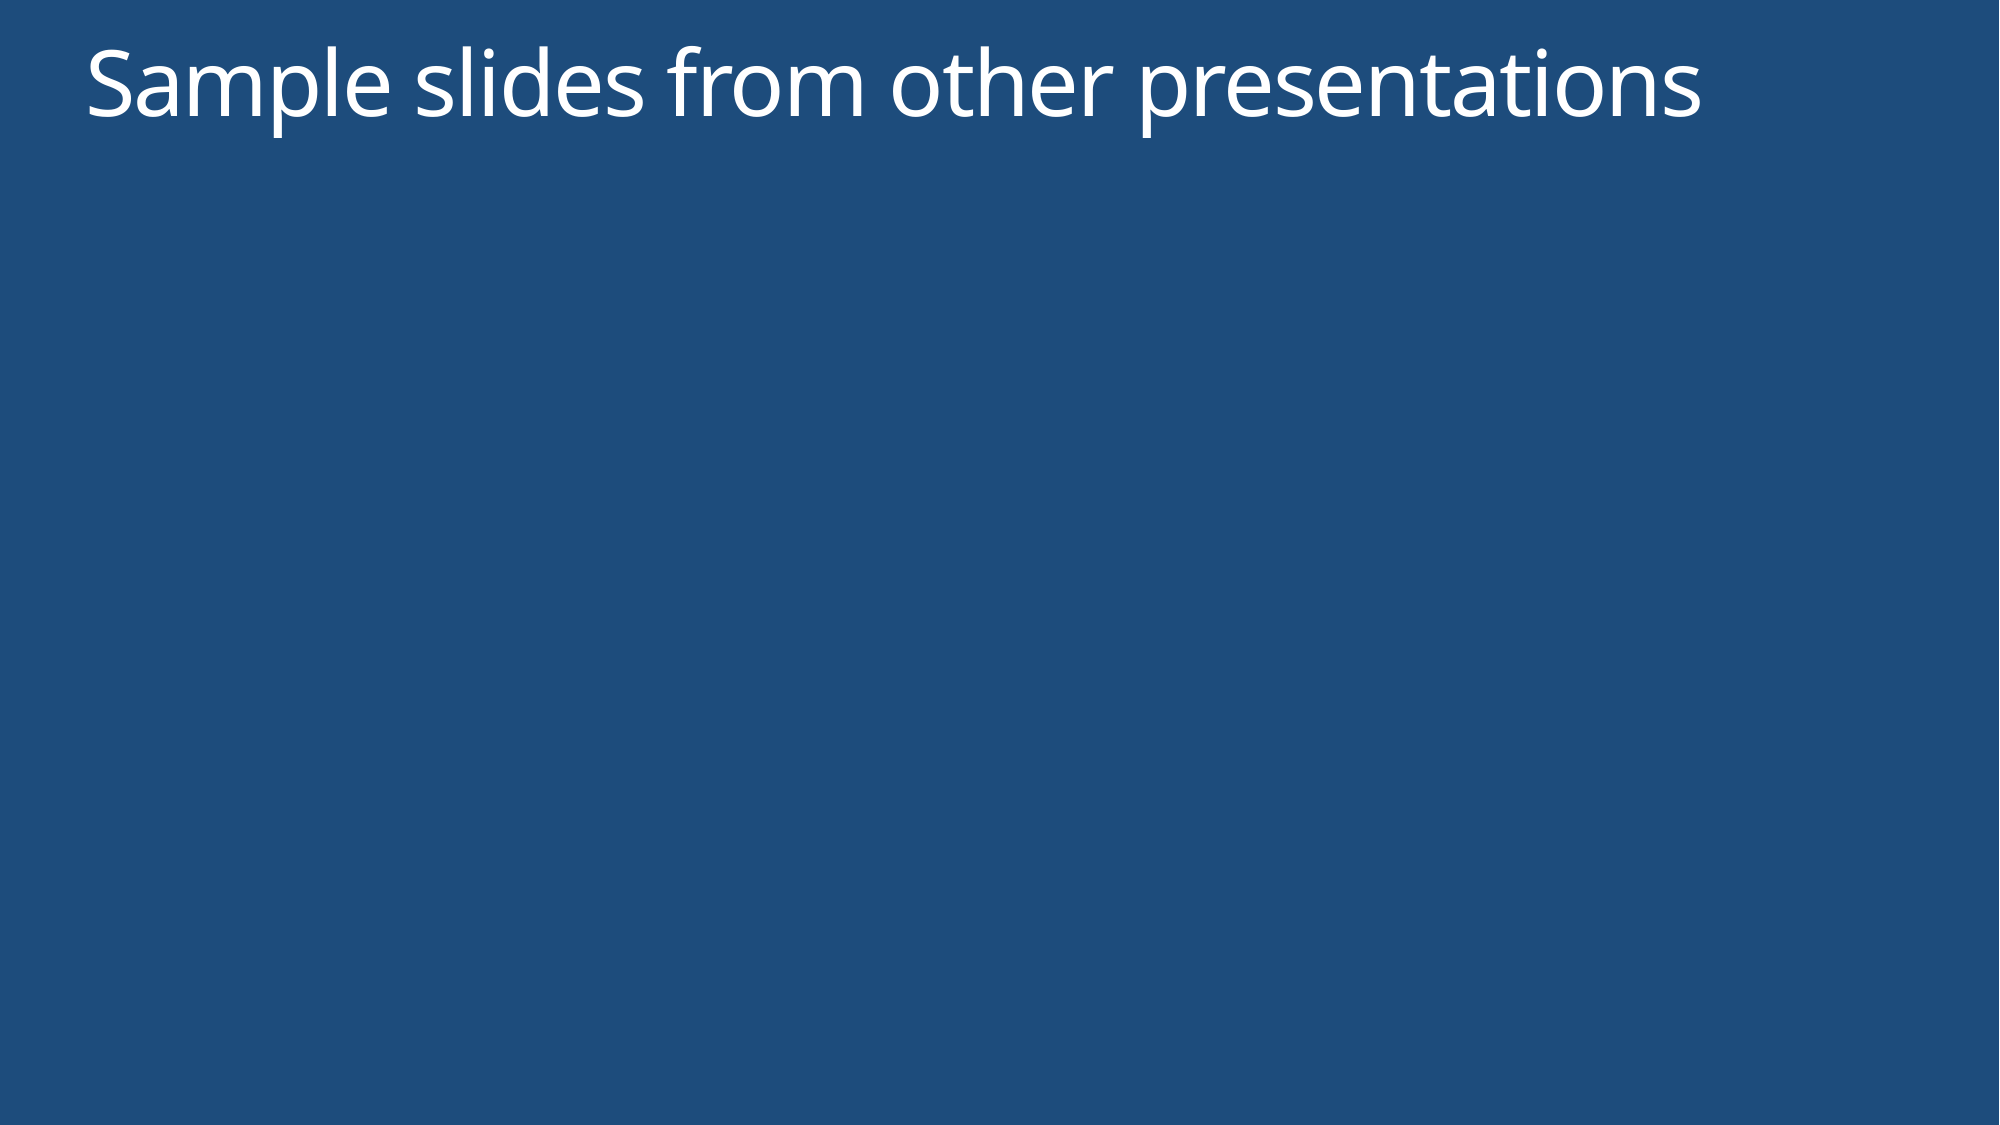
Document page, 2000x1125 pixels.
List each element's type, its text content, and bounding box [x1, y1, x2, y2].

title Sample slides from other presentations [85, 37, 1914, 138]
